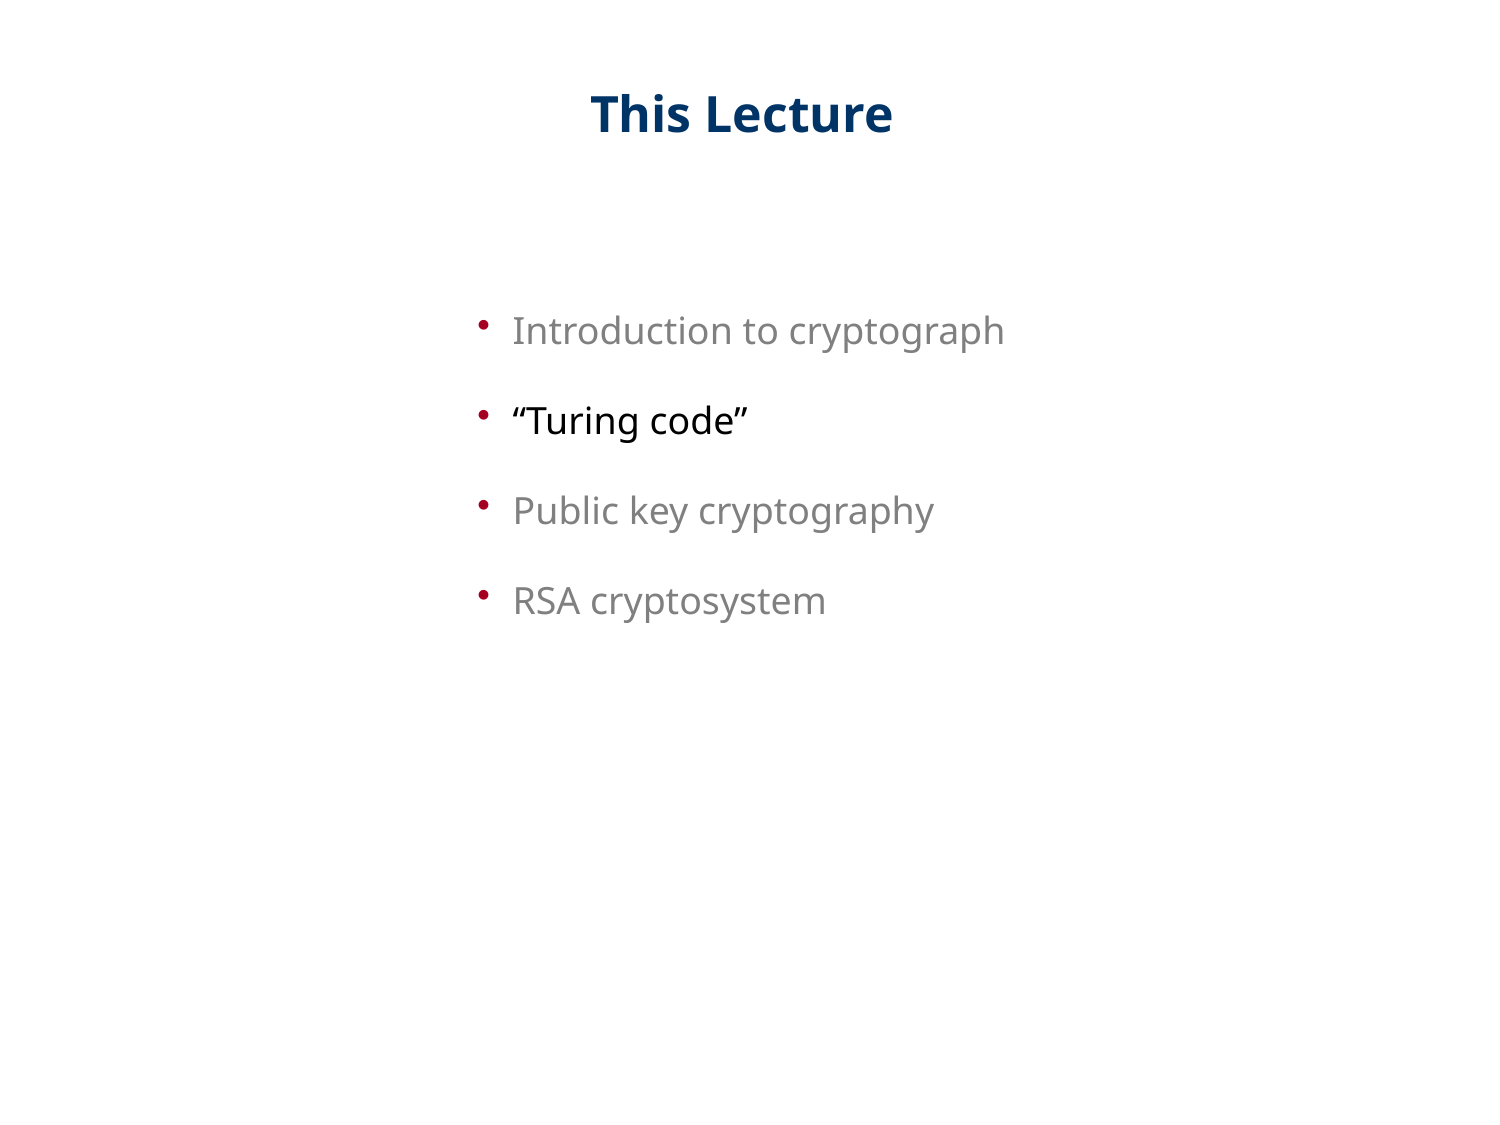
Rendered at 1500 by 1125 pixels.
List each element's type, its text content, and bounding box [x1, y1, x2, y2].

text_box Introduction to cryptograph “Turing code” Public key cryptography RSA cryptosystem [462, 299, 1021, 630]
text_box This Lecture [575, 74, 909, 150]
